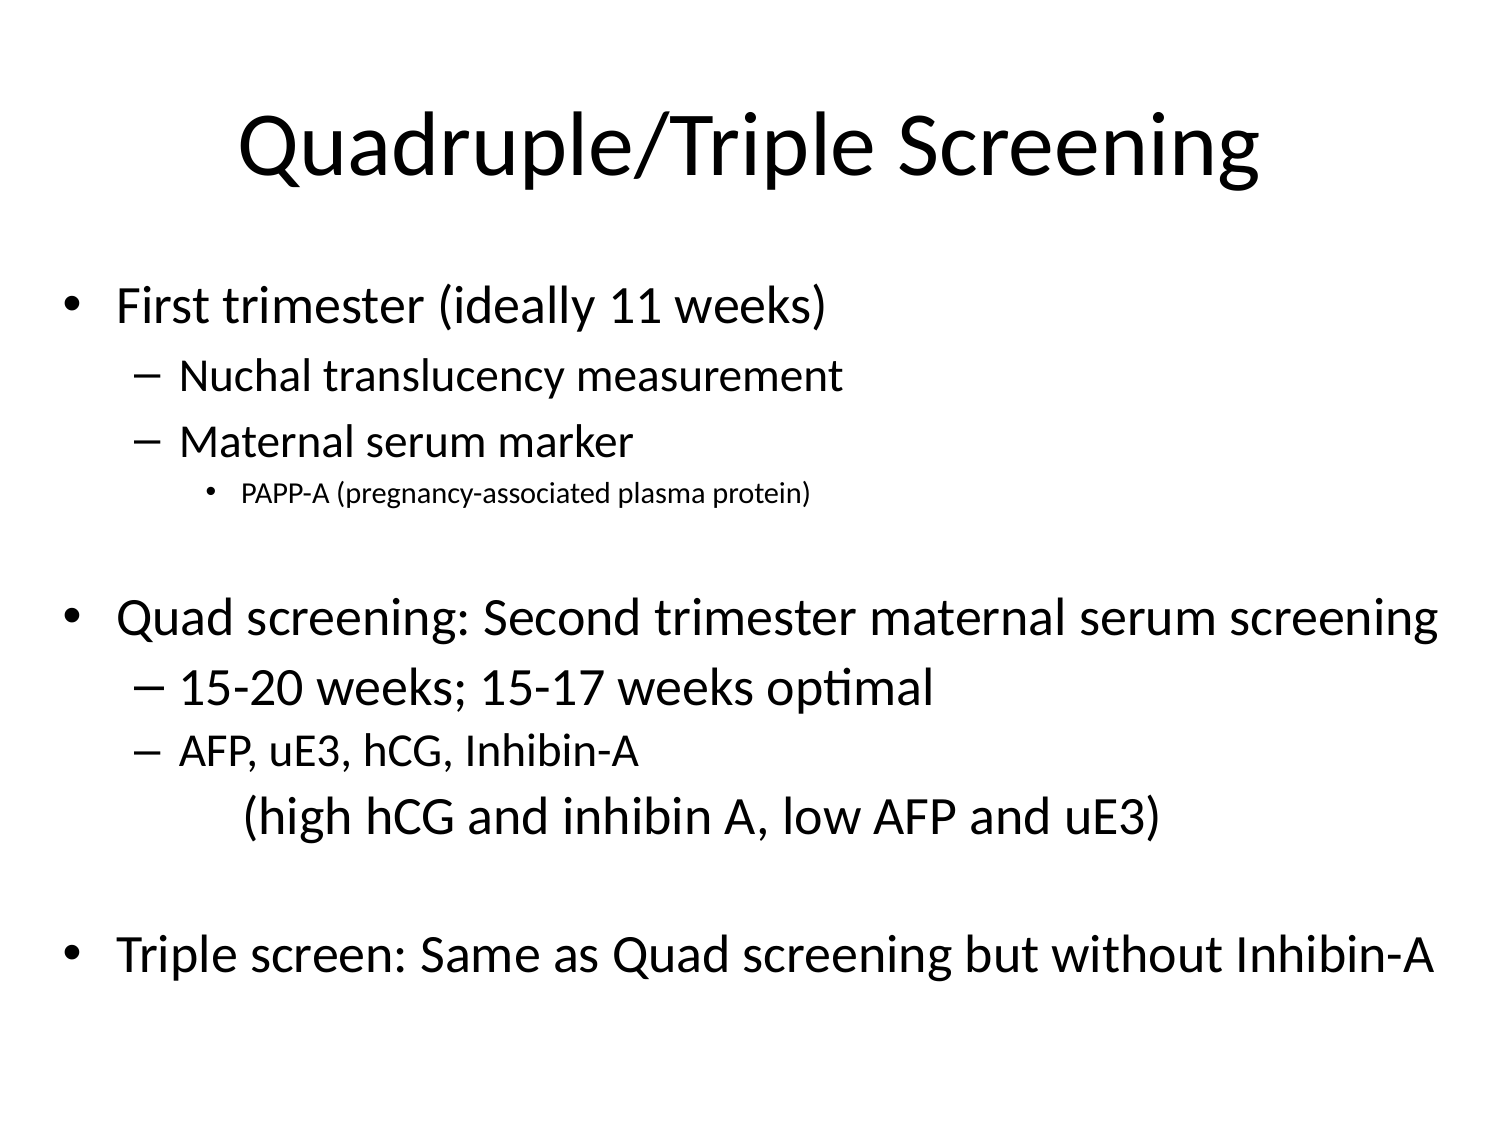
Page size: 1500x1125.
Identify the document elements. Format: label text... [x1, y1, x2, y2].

list First trimester (ideally 11 weeks) Nuchal translucency measurement Maternal serum marker PAPP-A (pregnancy-associated plasma protein) Quad screening: Second trimester maternal serum screening 15-20 weeks; 15-17 weeks optimal AFP, uE3, hCG, Inhibin-A (high hCG and inhibin A, low AFP and uE3) Triple screen: Same as Quad screening but without Inhibin-A [47, 262, 1463, 1038]
title Quadruple/Triple Screening [75, 45, 1425, 233]
